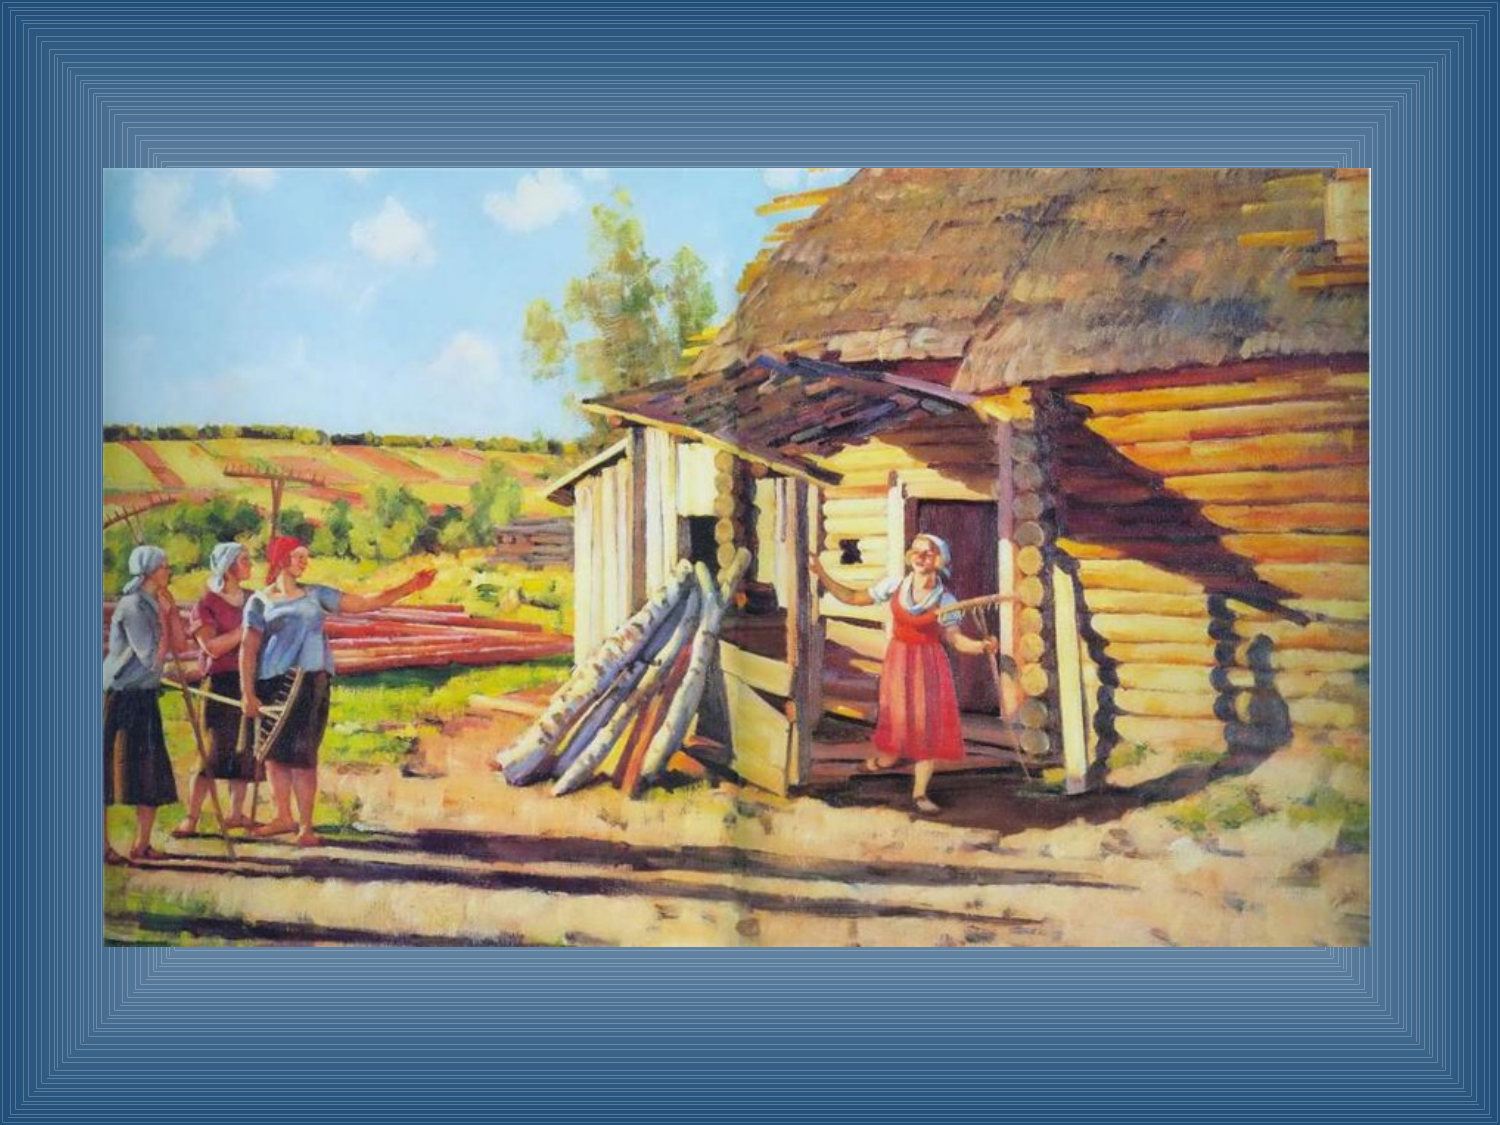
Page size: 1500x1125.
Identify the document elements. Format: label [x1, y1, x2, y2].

list [103, 168, 1371, 947]
